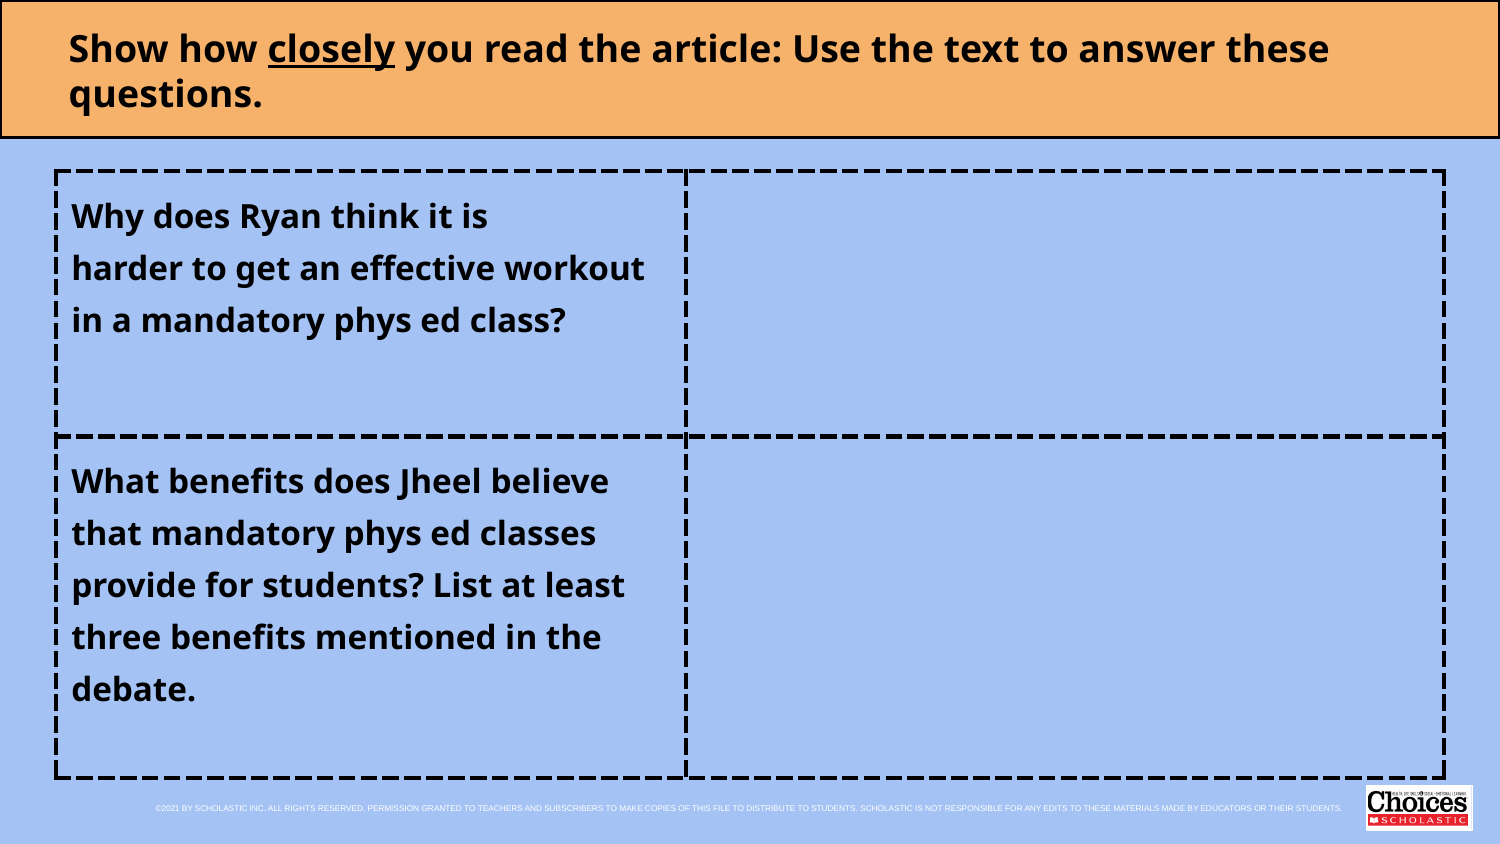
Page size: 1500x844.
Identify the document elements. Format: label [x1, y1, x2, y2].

picture [1368, 786, 1472, 829]
